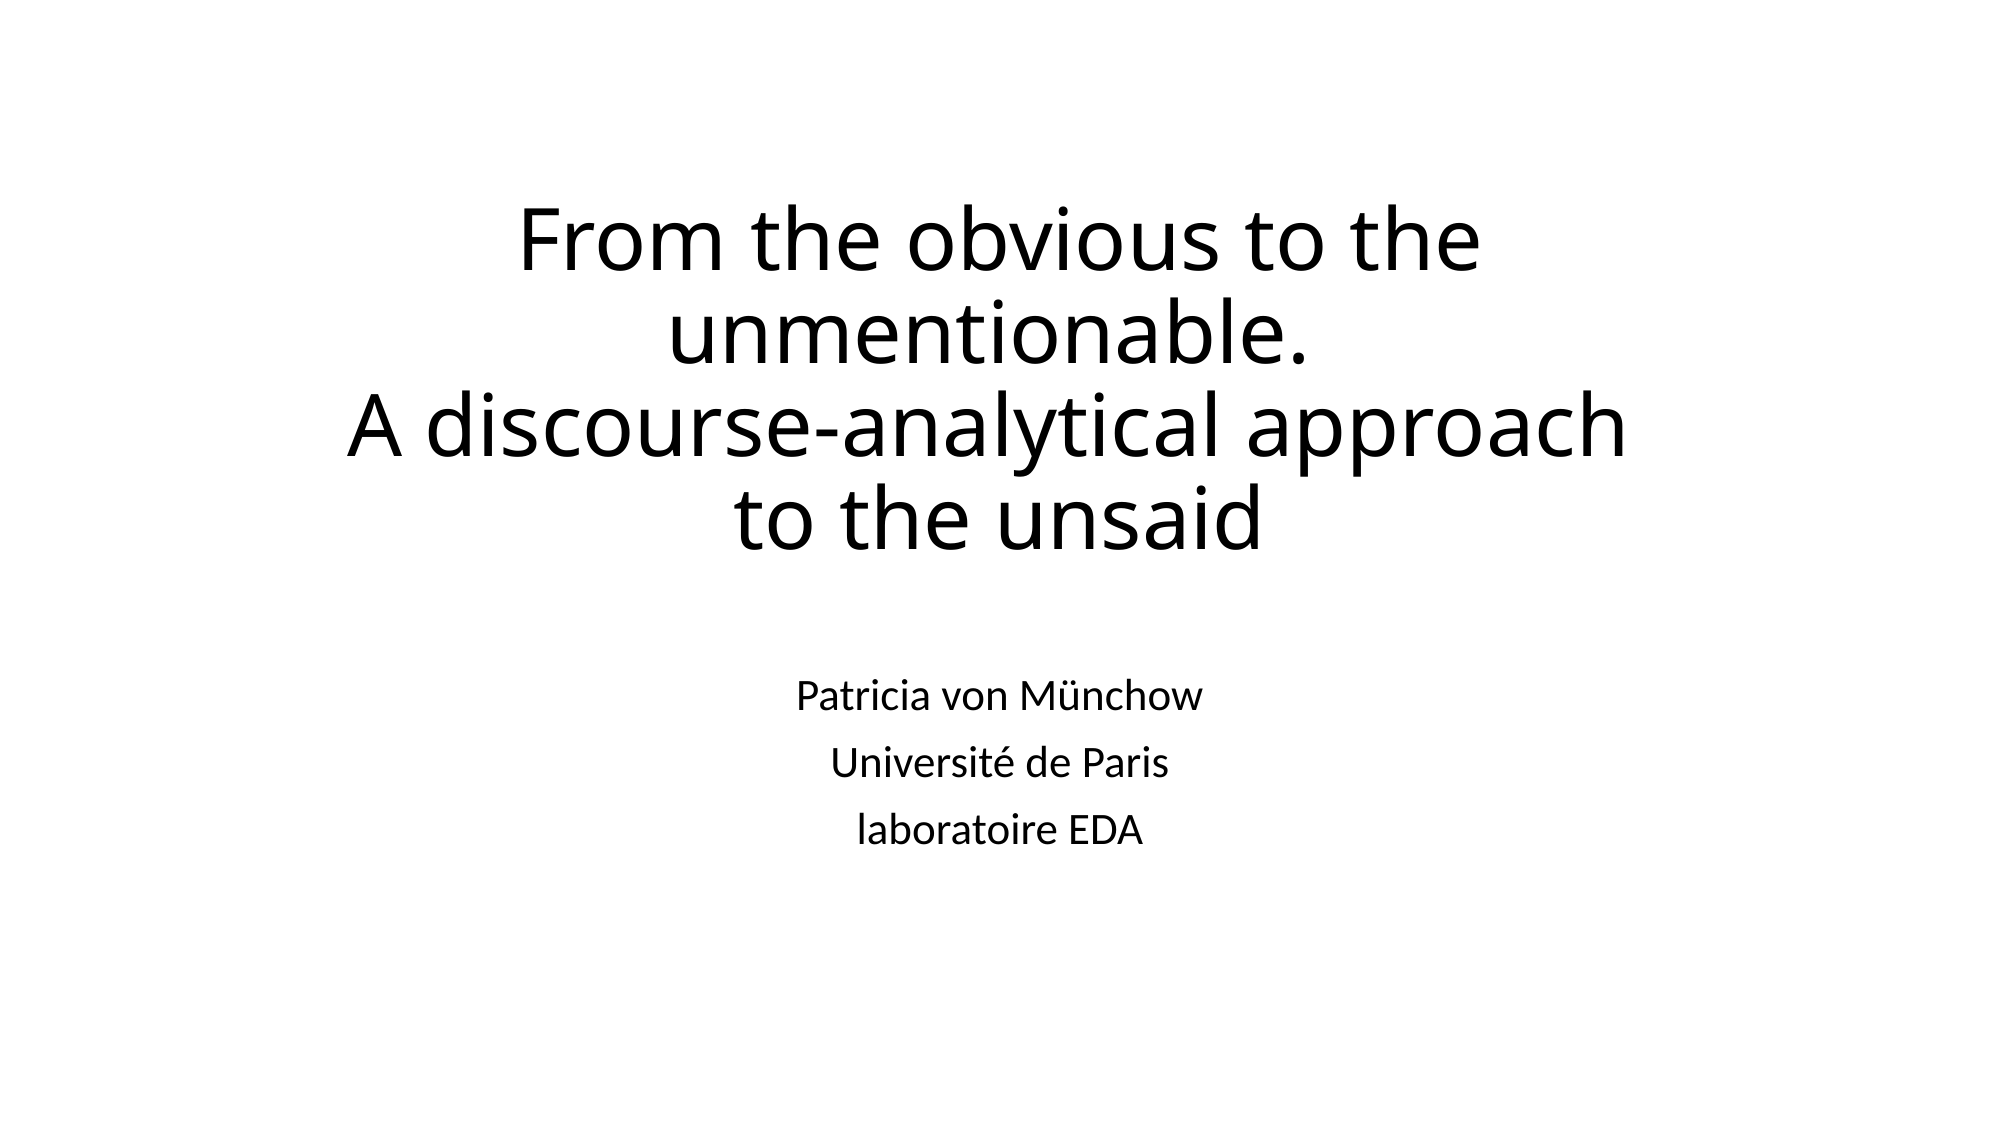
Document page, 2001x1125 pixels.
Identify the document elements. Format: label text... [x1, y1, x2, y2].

subtitle Patricia von Münchow Université de Paris laboratoire EDA [249, 590, 1750, 863]
title From the obvious to the unmentionable. A discourse-analytical approach to the unsaid [249, 184, 1750, 576]
